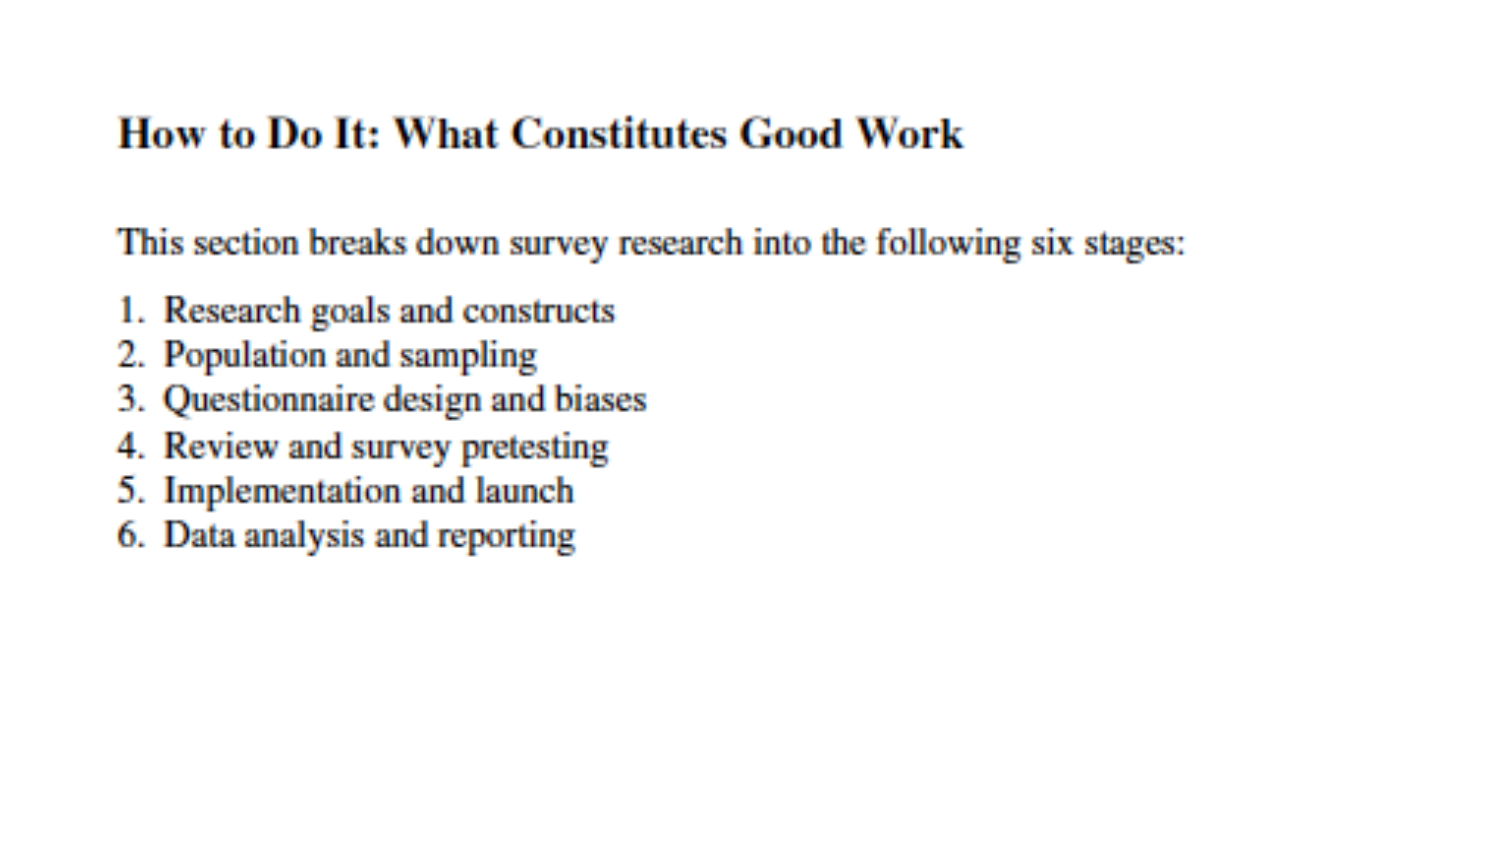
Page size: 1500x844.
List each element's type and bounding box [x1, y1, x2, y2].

picture [87, 96, 1331, 610]
